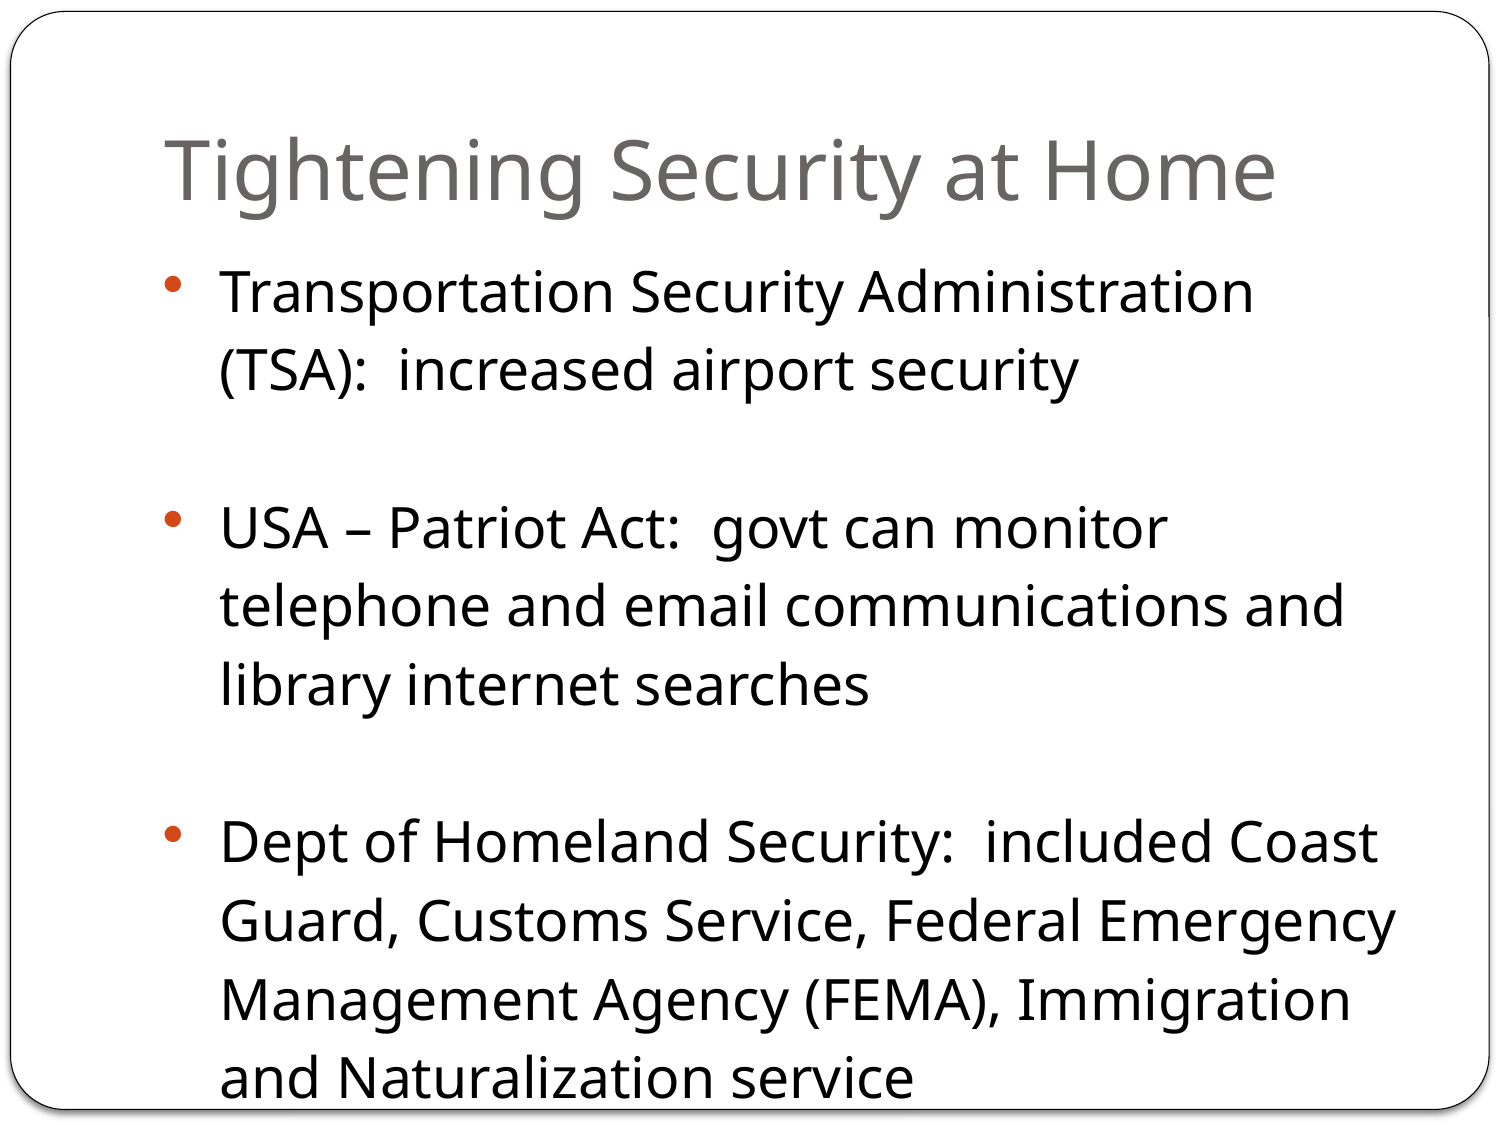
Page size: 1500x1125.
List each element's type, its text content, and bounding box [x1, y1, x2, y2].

title Tightening Security at Home [150, 45, 1425, 233]
list Transportation Security Administration (TSA): increased airport security USA – Patriot Act: govt can monitor telephone and email communications and library internet searches Dept of Homeland Security: included Coast Guard, Customs Service, Federal Emergency Management Agency (FEMA), Immigration and Naturalization service [150, 237, 1425, 1125]
